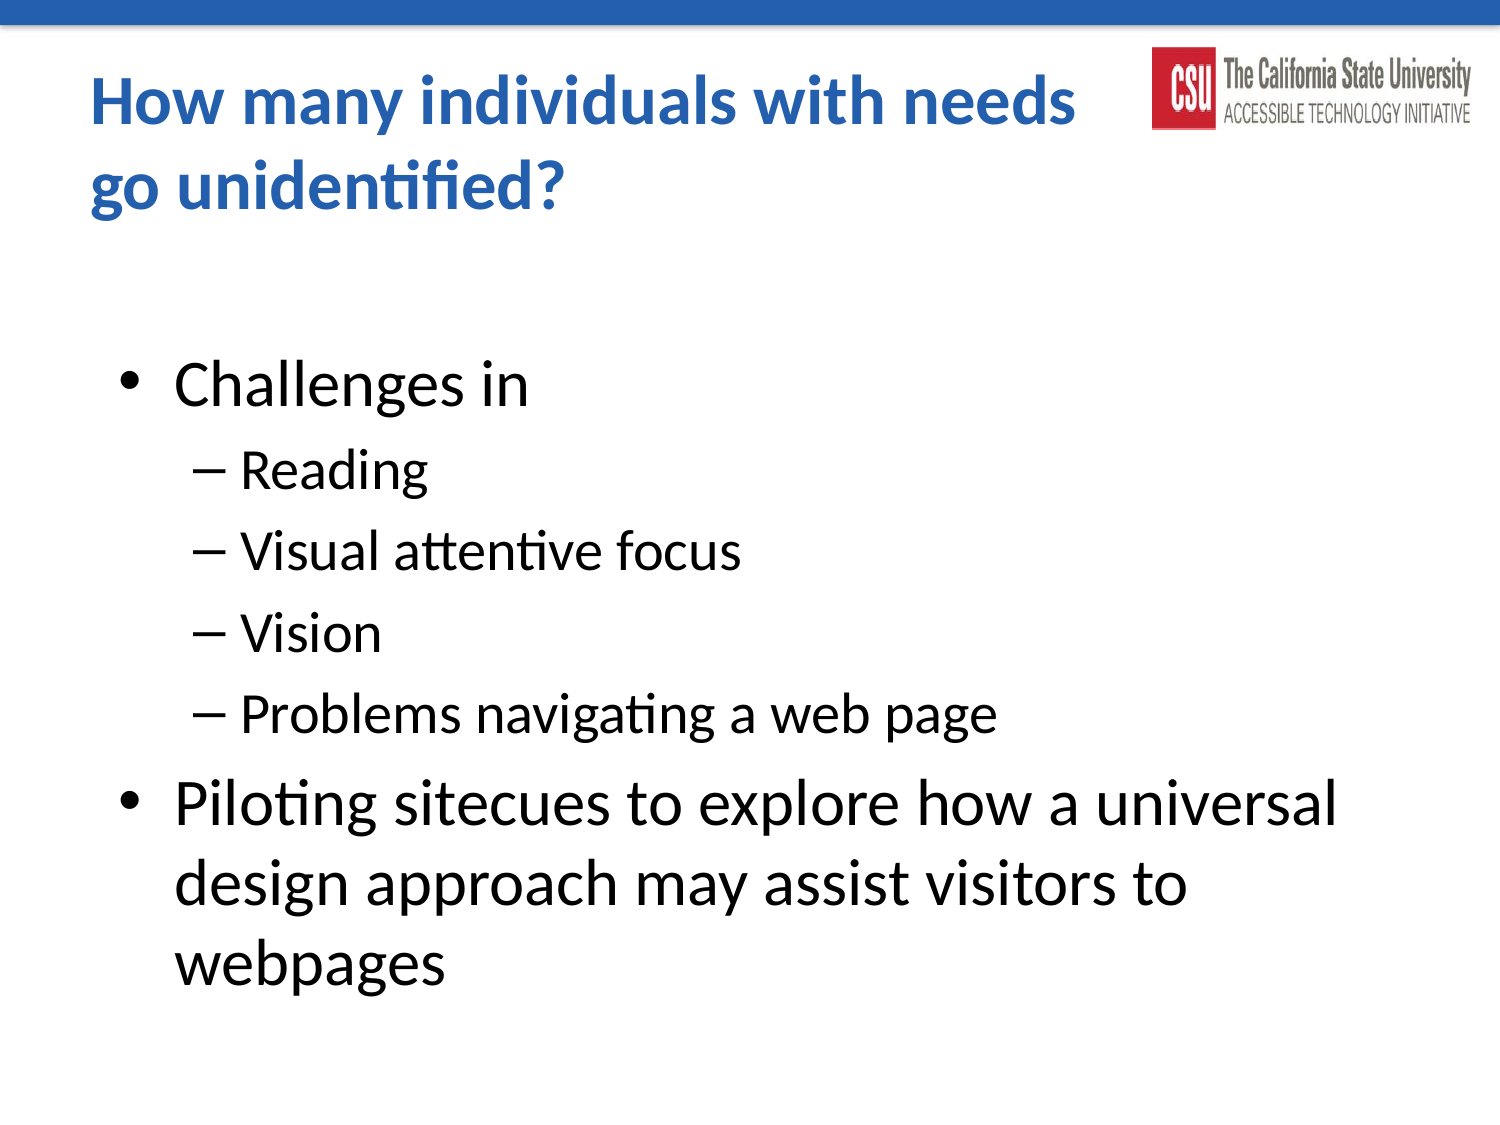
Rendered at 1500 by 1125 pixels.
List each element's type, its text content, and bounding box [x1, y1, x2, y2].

title How many individuals with needs go unidentified? [75, 45, 1130, 233]
list Challenges in Reading Visual attentive focus Vision Problems navigating a web page Piloting sitecues to explore how a universal design approach may assist visitors to webpages [103, 331, 1397, 1046]
picture [1152, 47, 1472, 130]
